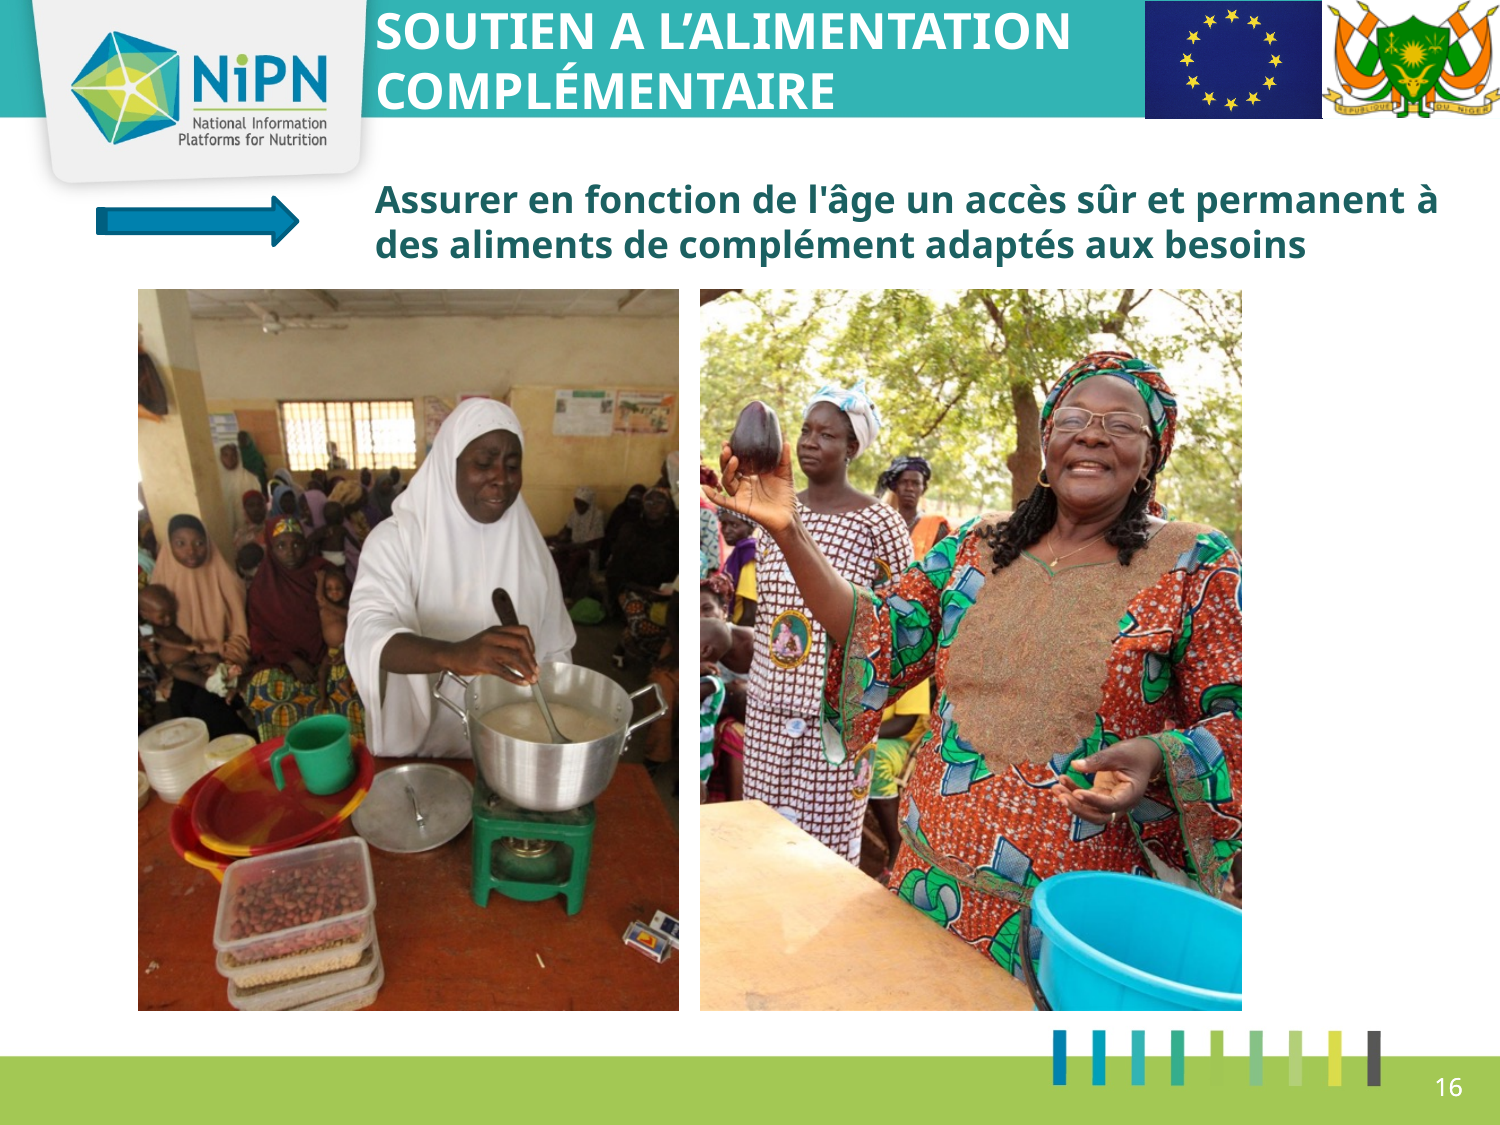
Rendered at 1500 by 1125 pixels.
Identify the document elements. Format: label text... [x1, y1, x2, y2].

text_box Assurer en fonction de l'âge un accès sûr et permanent à des aliments de complément adaptés aux besoins [360, 168, 1500, 273]
picture [0, 0, 1500, 1125]
text_box soutien a l’alimentation complémentaire [360, 0, 1146, 127]
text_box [1145, 0, 1500, 119]
text_box [96, 195, 300, 248]
text_box 16 [1375, 1058, 1478, 1119]
